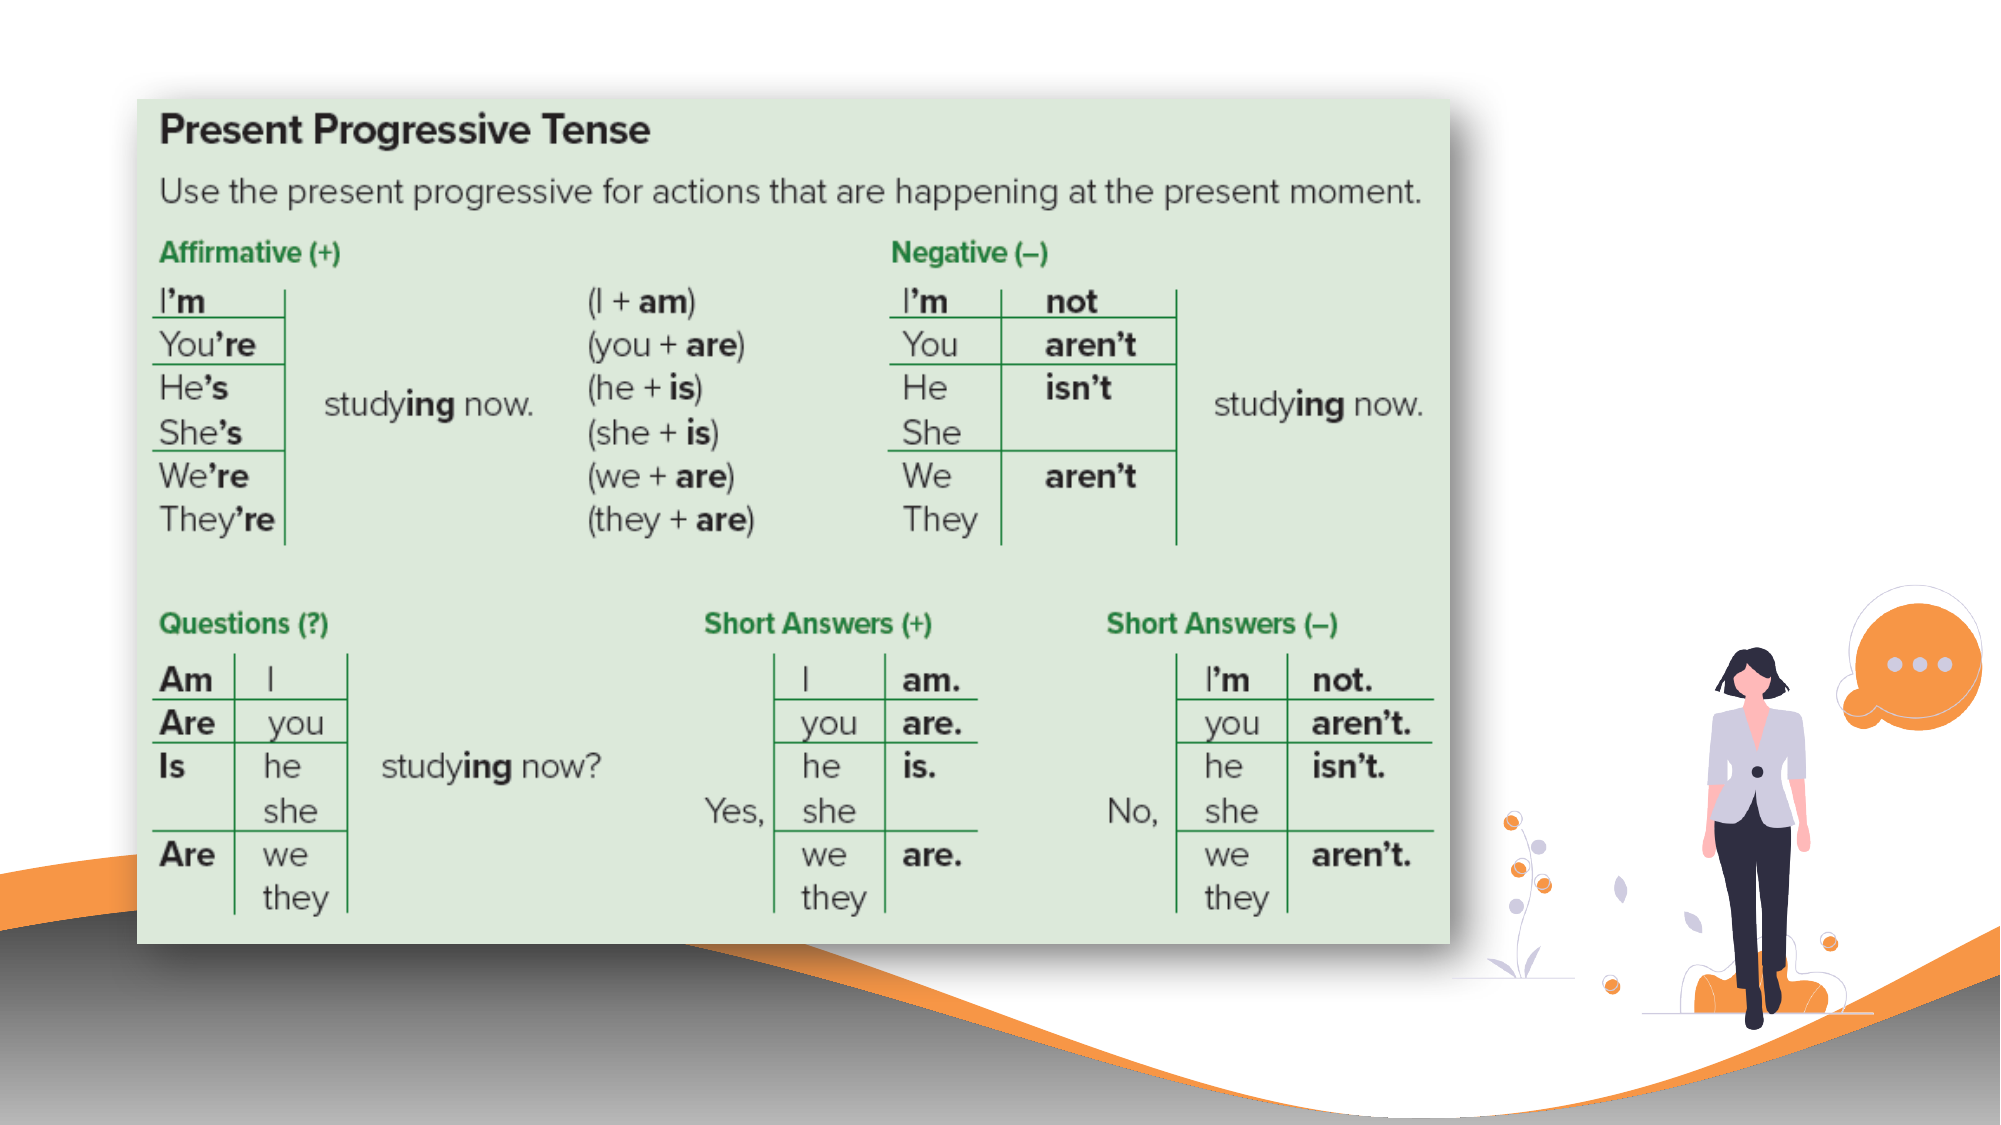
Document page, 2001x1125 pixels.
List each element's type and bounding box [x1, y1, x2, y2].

picture [137, 99, 2000, 1077]
